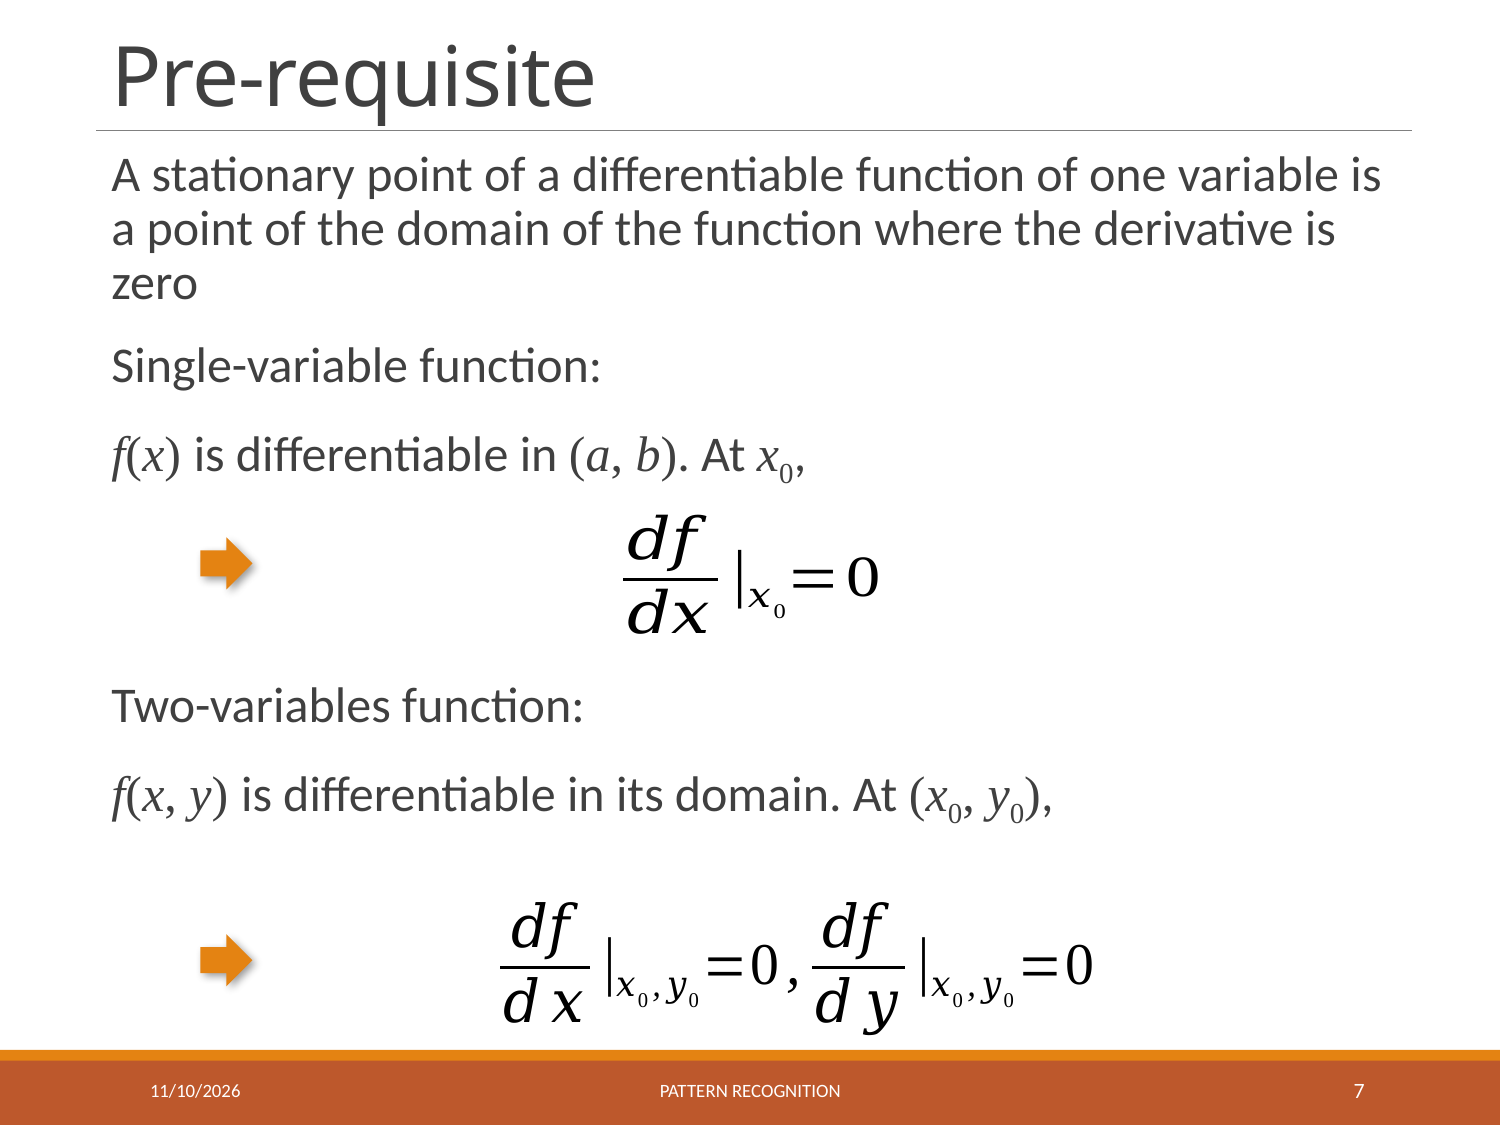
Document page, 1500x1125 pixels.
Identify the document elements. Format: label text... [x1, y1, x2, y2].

slide_number 7 [1218, 1059, 1380, 1120]
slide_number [135, 1059, 440, 1120]
title Pre-requisite [96, 19, 1413, 131]
list A stationary point of a differentiable function of one variable is a point of the domain of the function where the derivative is zero Single-variable function: f(x) is differentiable in (a, b). At x0, Two-variables function: f(x, y) is differentiable in its domain. At (x0, y0), [96, 140, 1413, 1034]
text_box [199, 536, 254, 591]
text_box [199, 932, 254, 988]
footer Pattern recognition [453, 1059, 1047, 1120]
